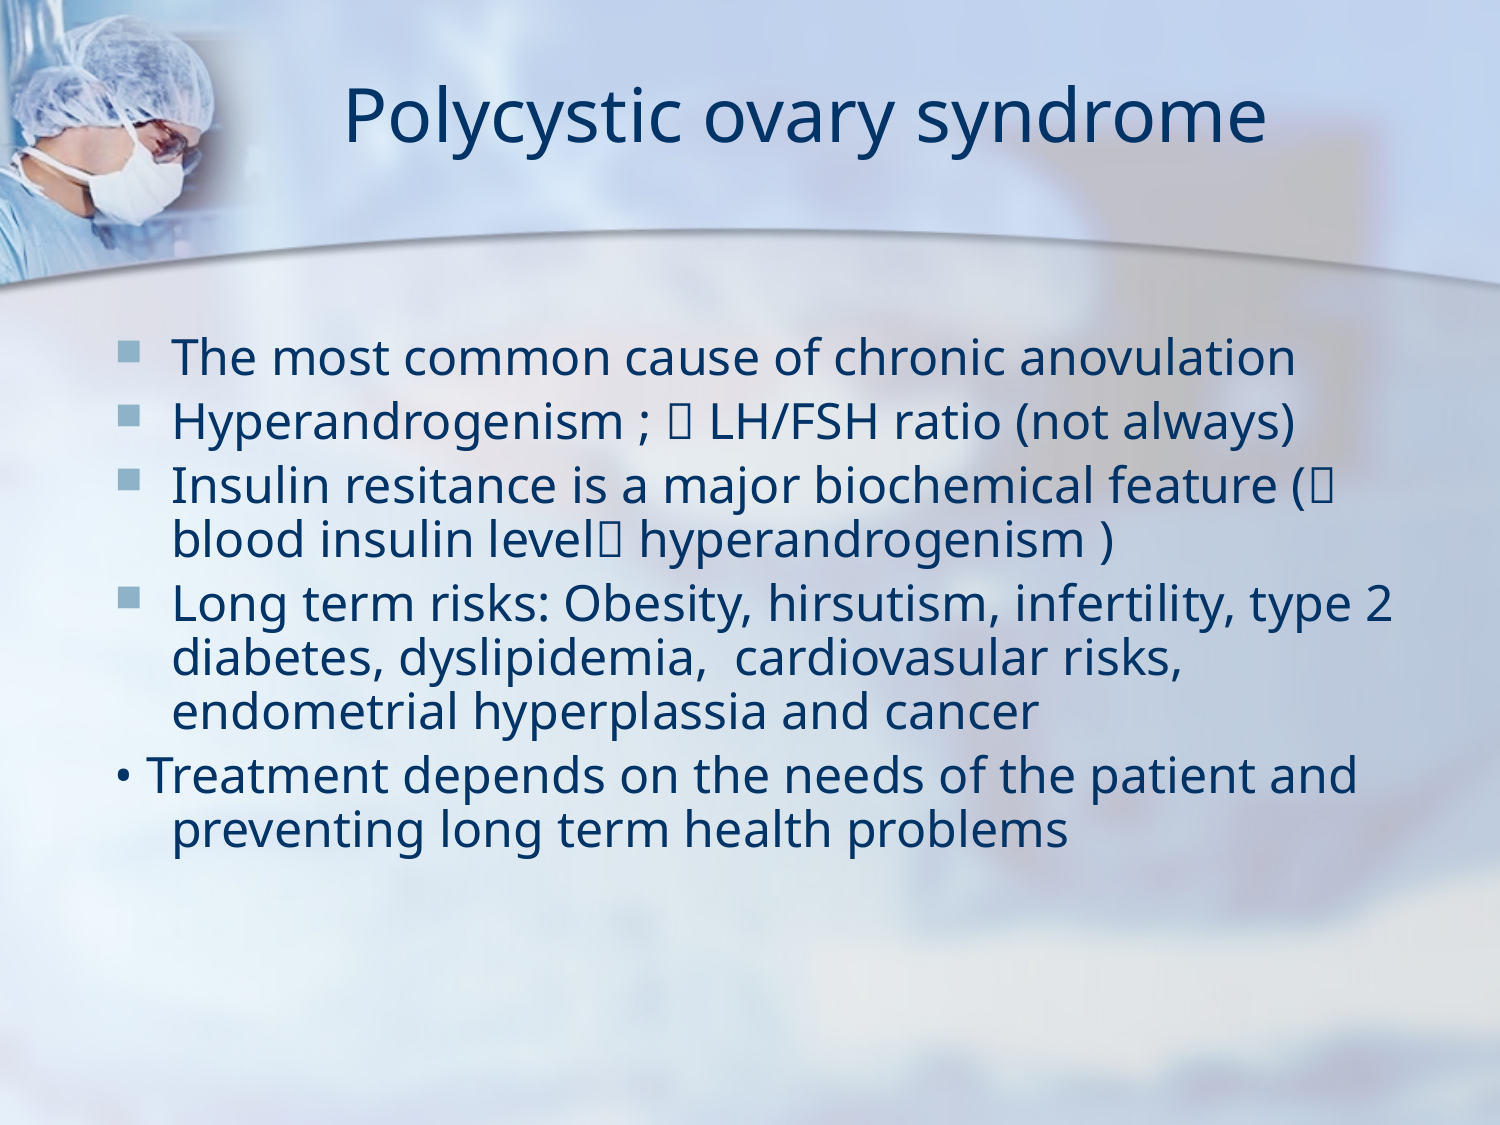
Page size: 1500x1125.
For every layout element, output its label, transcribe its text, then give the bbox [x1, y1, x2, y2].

title Polycystic ovary syndrome [199, 24, 1413, 201]
list The most common cause of chronic anovulation Hyperandrogenism ;  LH/FSH ratio (not always) Insulin resitance is a major biochemical feature ( blood insulin level hyperandrogenism ) Long term risks: Obesity, hirsutism, infertility, type 2 diabetes, dyslipidemia, cardiovasular risks, endometrial hyperplassia and cancer • Treatment depends on the needs of the patient and preventing long term health problems [99, 324, 1426, 1051]
picture [0, 0, 1500, 1125]
